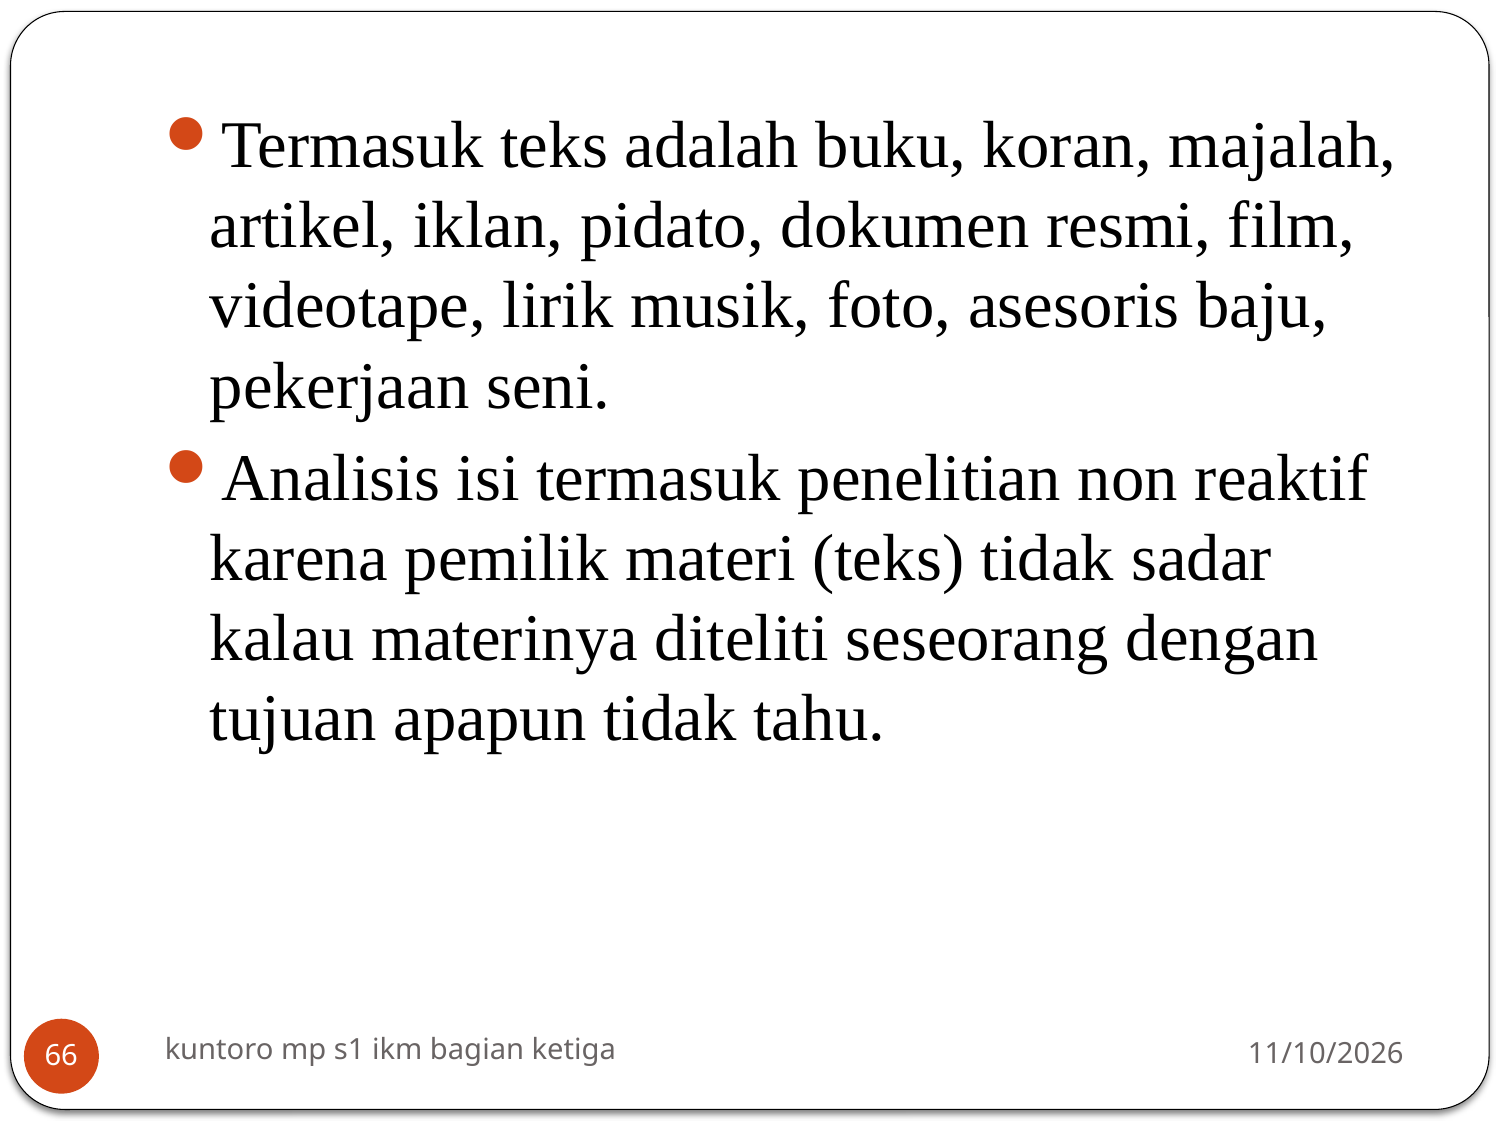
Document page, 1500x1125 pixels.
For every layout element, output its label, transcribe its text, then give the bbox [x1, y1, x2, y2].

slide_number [1012, 1015, 1419, 1094]
footer kuntoro mp s1 ikm bagian ketiga [150, 1012, 800, 1088]
list Termasuk teks adalah buku, koran, majalah, artikel, iklan, pidato, dokumen resmi, film, videotape, lirik musik, foto, asesoris baju, pekerjaan seni. Analisis isi termasuk penelitian non reaktif karena pemilik materi (teks) tidak sadar kalau materinya diteliti seseorang dengan tujuan apapun tidak tahu. [150, 93, 1425, 988]
slide_number 66 [23, 1018, 99, 1094]
